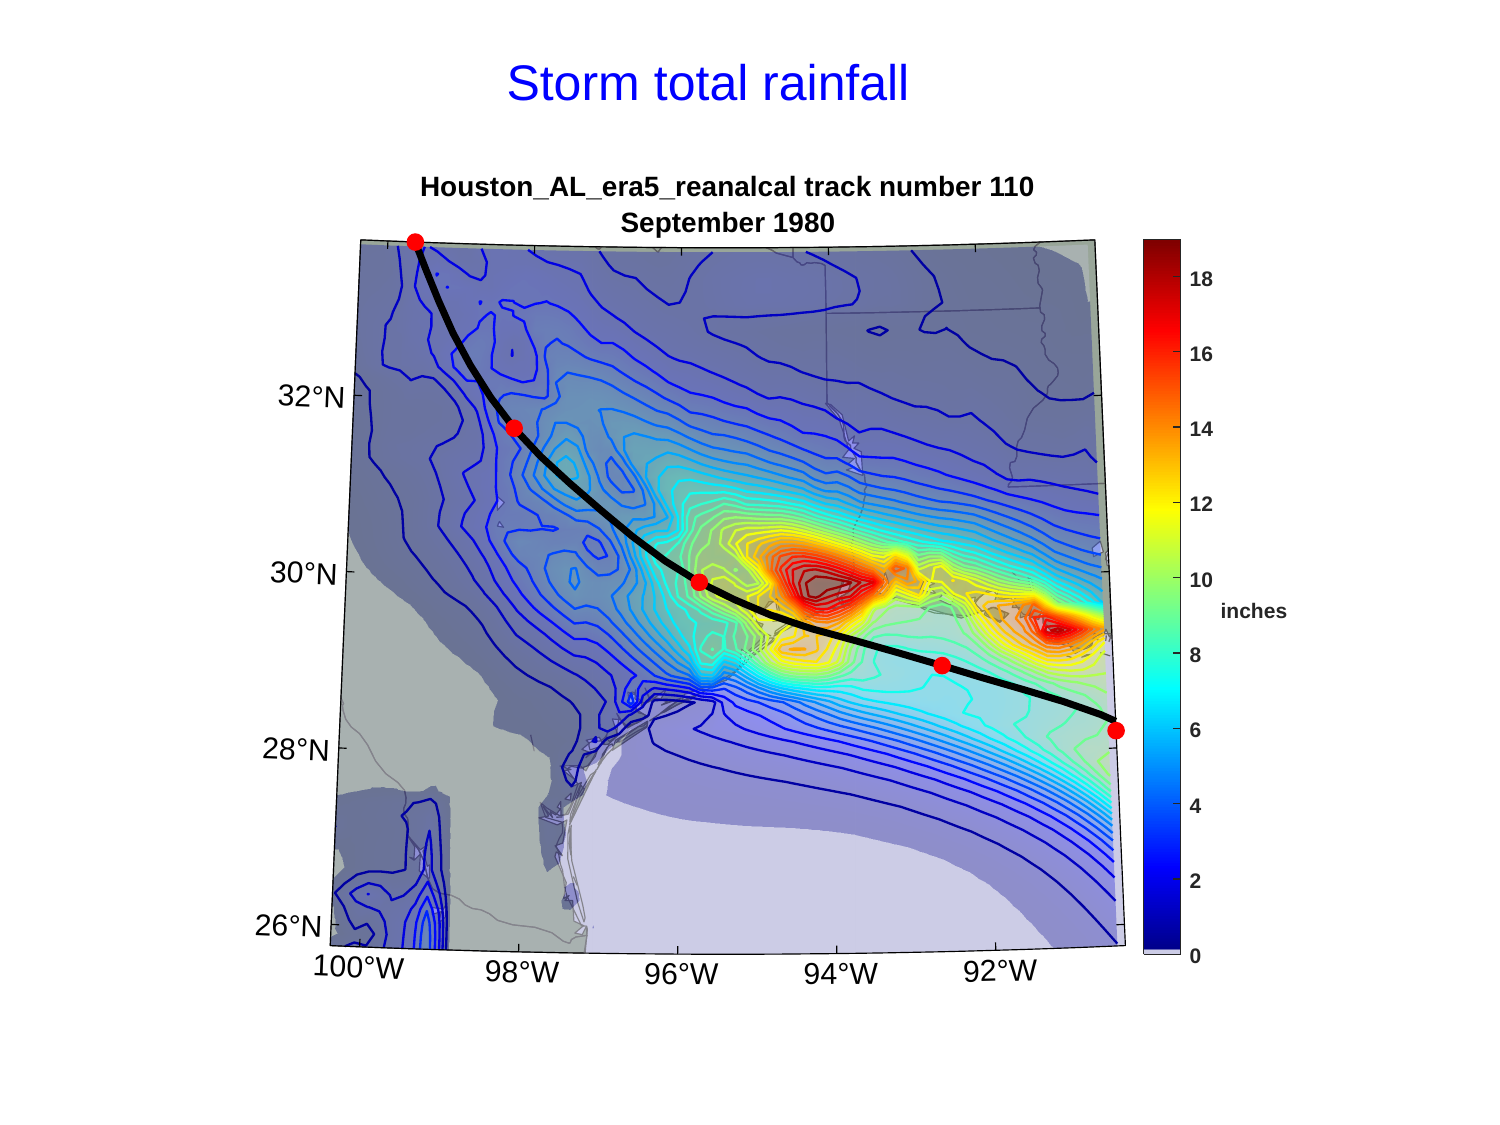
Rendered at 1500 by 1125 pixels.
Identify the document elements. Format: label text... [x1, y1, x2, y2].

text_box Storm total rainfall [399, 43, 1017, 119]
picture [125, 160, 1391, 1052]
